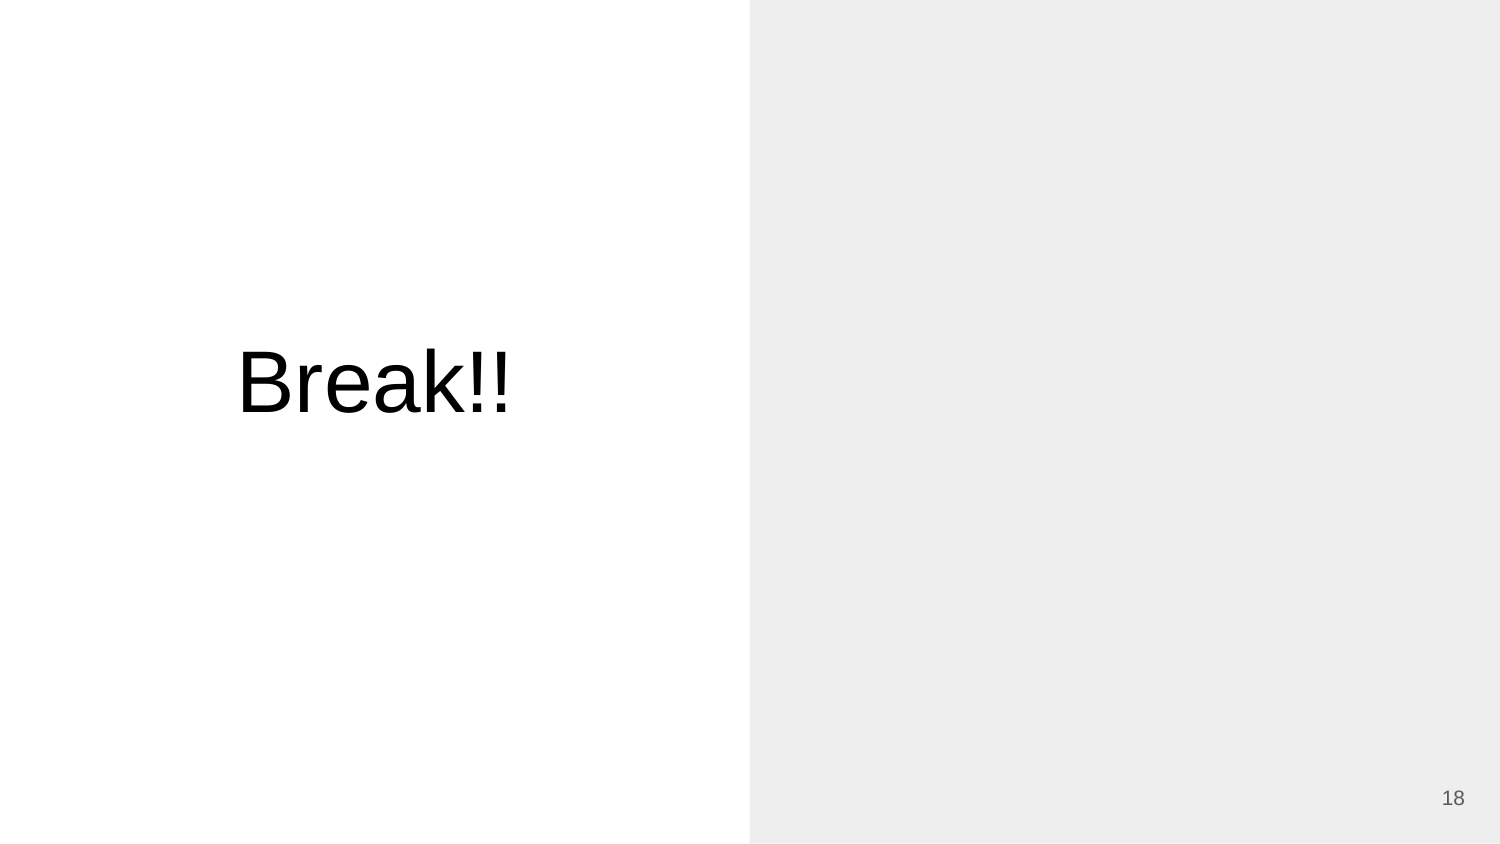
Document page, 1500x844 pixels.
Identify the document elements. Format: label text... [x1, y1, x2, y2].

title Break!! [43, 202, 708, 446]
slide_number ‹#› [1389, 764, 1480, 830]
